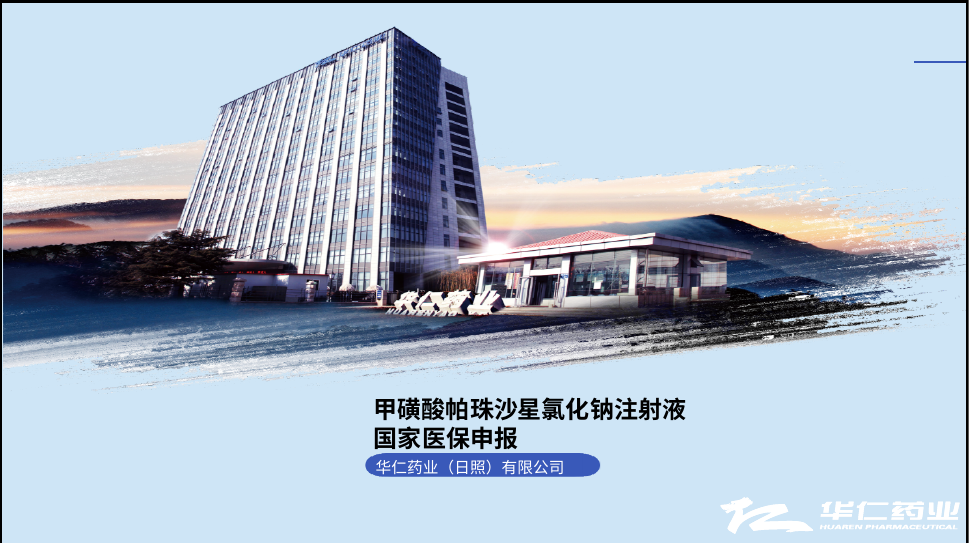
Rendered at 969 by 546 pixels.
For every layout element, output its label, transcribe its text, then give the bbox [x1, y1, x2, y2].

text_box [0, 401, 968, 544]
picture [3, 26, 966, 395]
text_box 华仁药业（日照）有限公司 [373, 455, 601, 477]
picture [719, 497, 961, 537]
text_box [0, 0, 968, 27]
